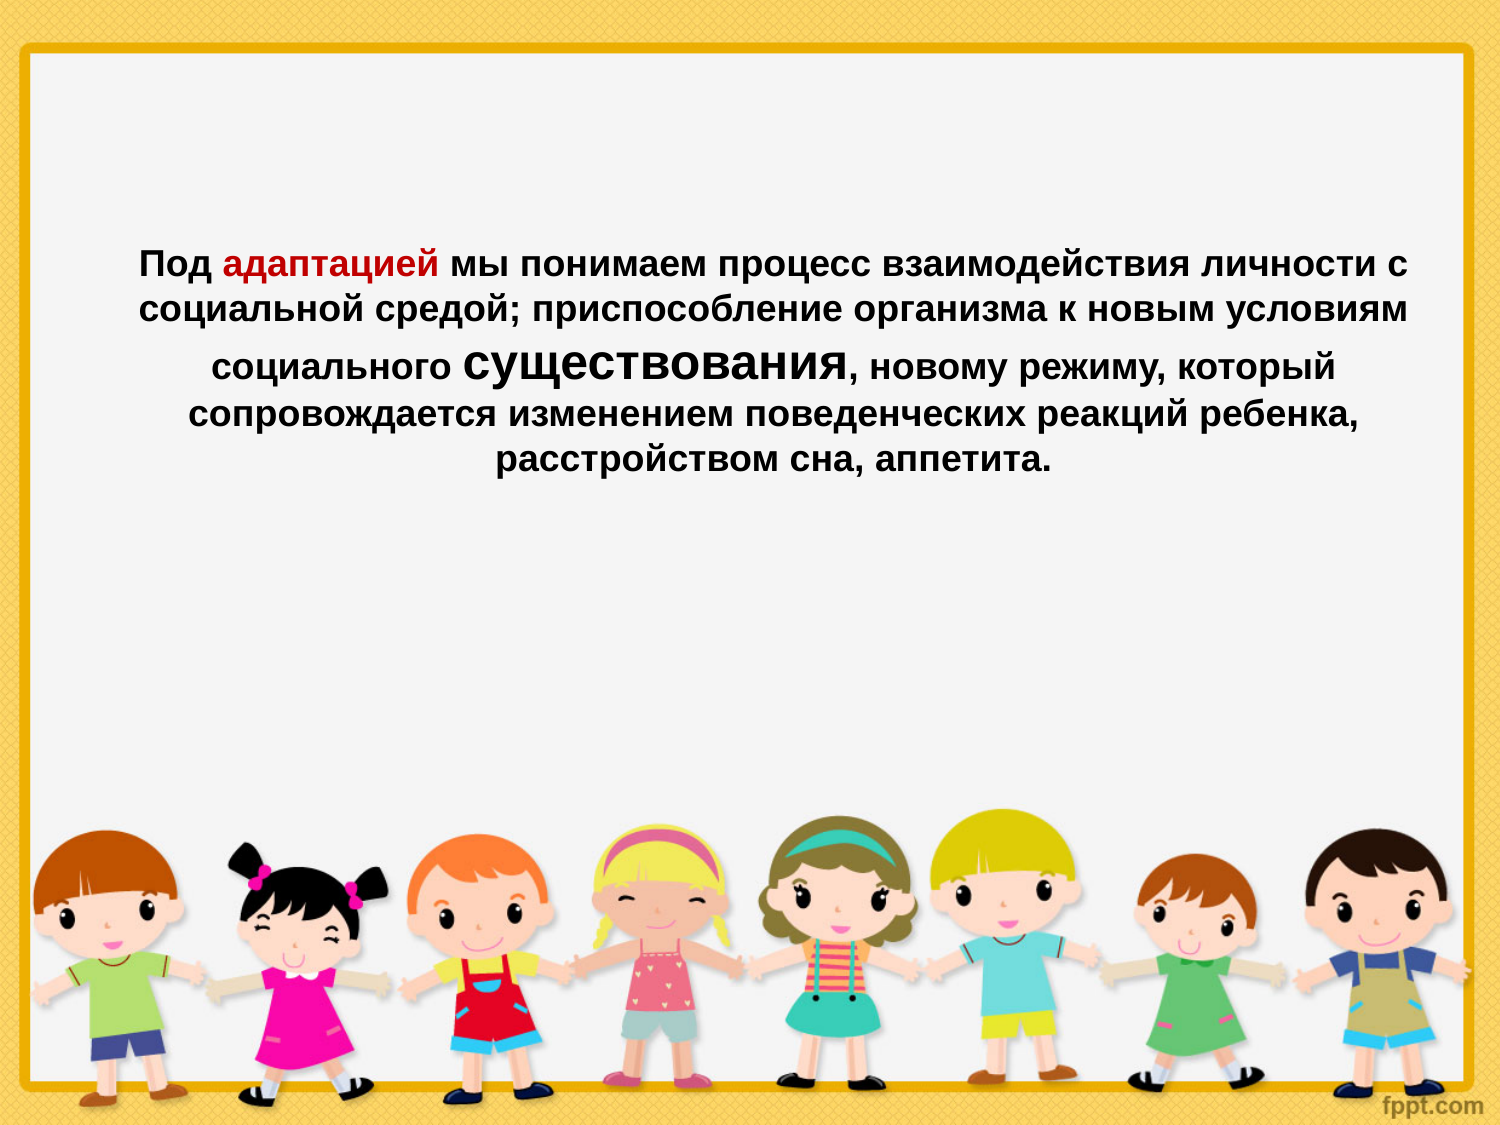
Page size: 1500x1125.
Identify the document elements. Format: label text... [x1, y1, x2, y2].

text_box Под адаптацией мы понимаем процесс взаимодействия личности с социальной средой; приспособление организма к новым условиям социального существования, новому режиму, который сопровождается изменением поведенческих реакций ребенка, расстройством сна, аппетита. [64, 231, 1483, 547]
picture [0, 0, 1500, 1125]
